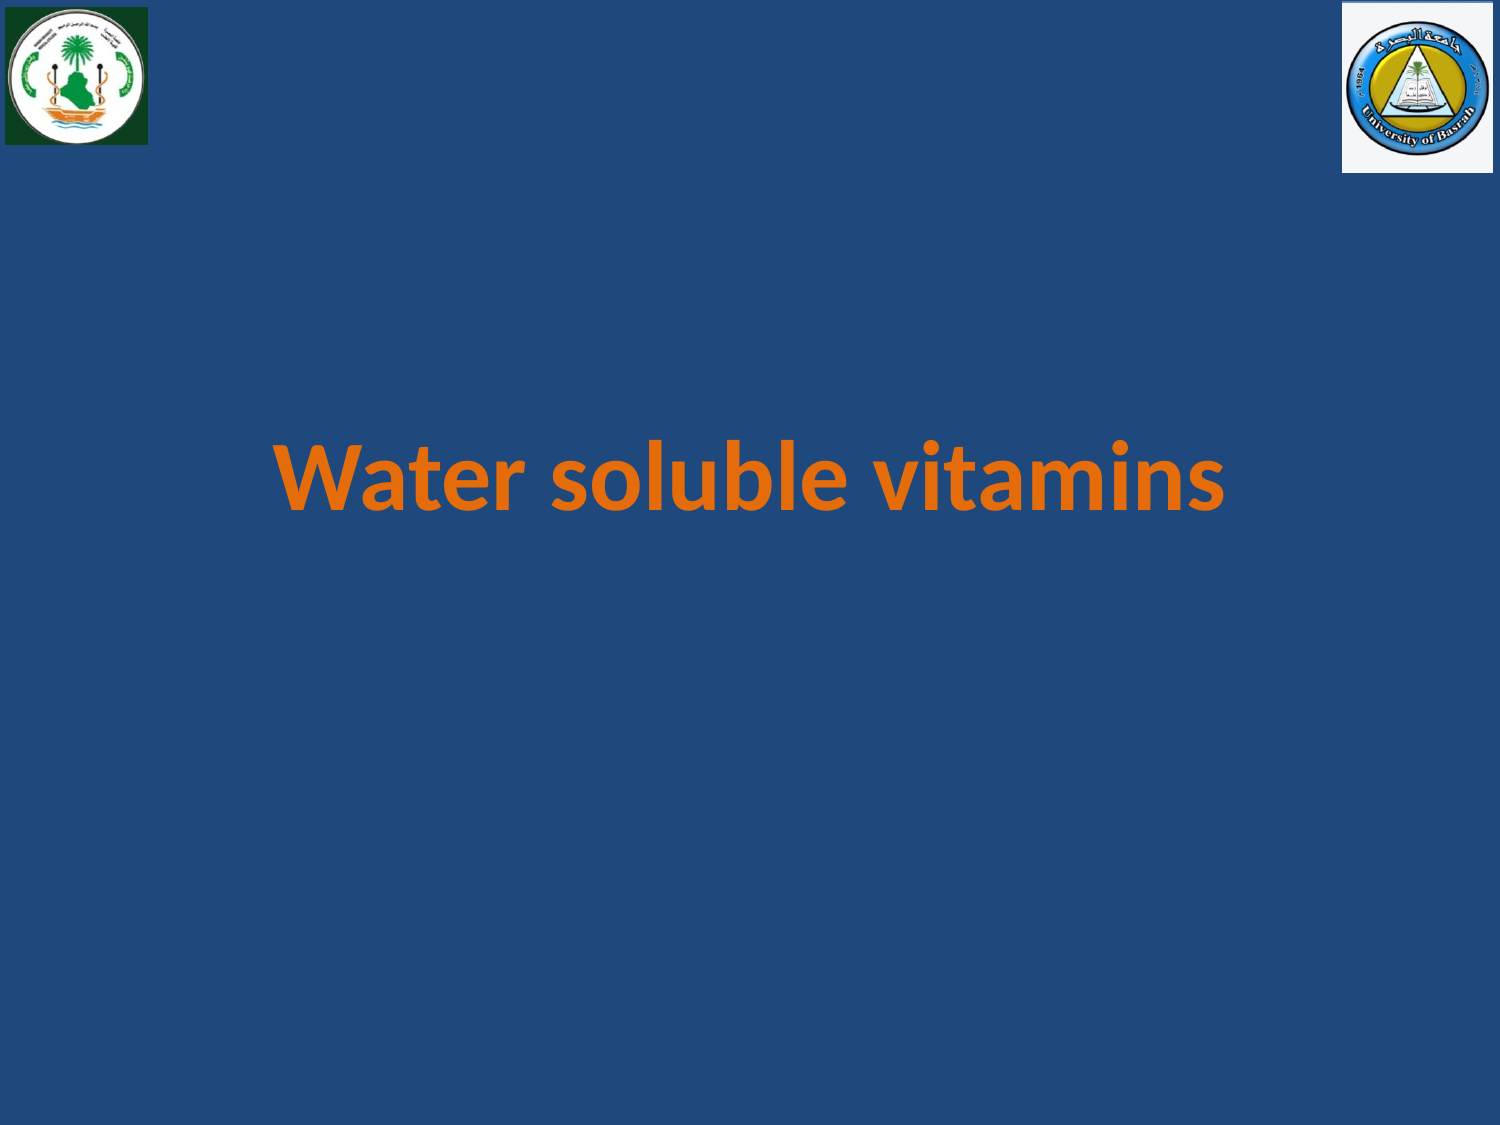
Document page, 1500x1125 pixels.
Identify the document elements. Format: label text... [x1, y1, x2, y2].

title Water soluble vitamins [112, 349, 1388, 591]
picture [5, 7, 148, 145]
picture [1342, 1, 1493, 173]
